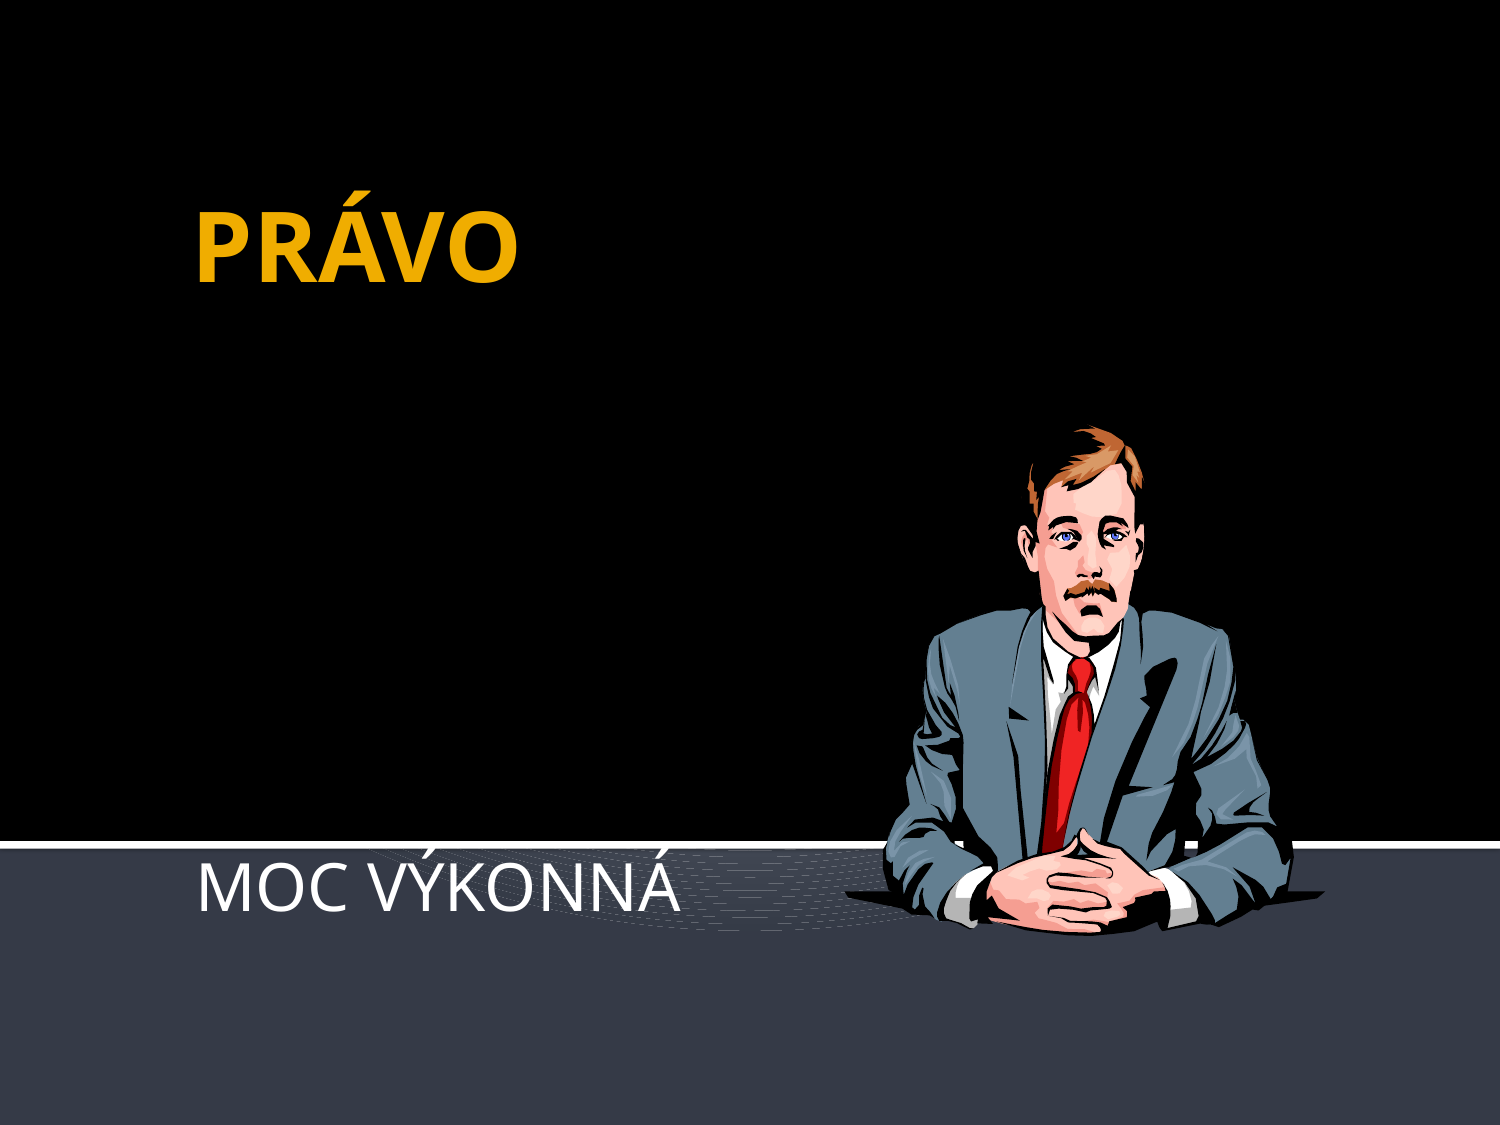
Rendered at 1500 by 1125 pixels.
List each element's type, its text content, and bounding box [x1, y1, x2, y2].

subtitle MOC VÝKONNÁ [123, 515, 838, 925]
picture [844, 420, 1329, 941]
title PRÁVO [100, 184, 1376, 426]
